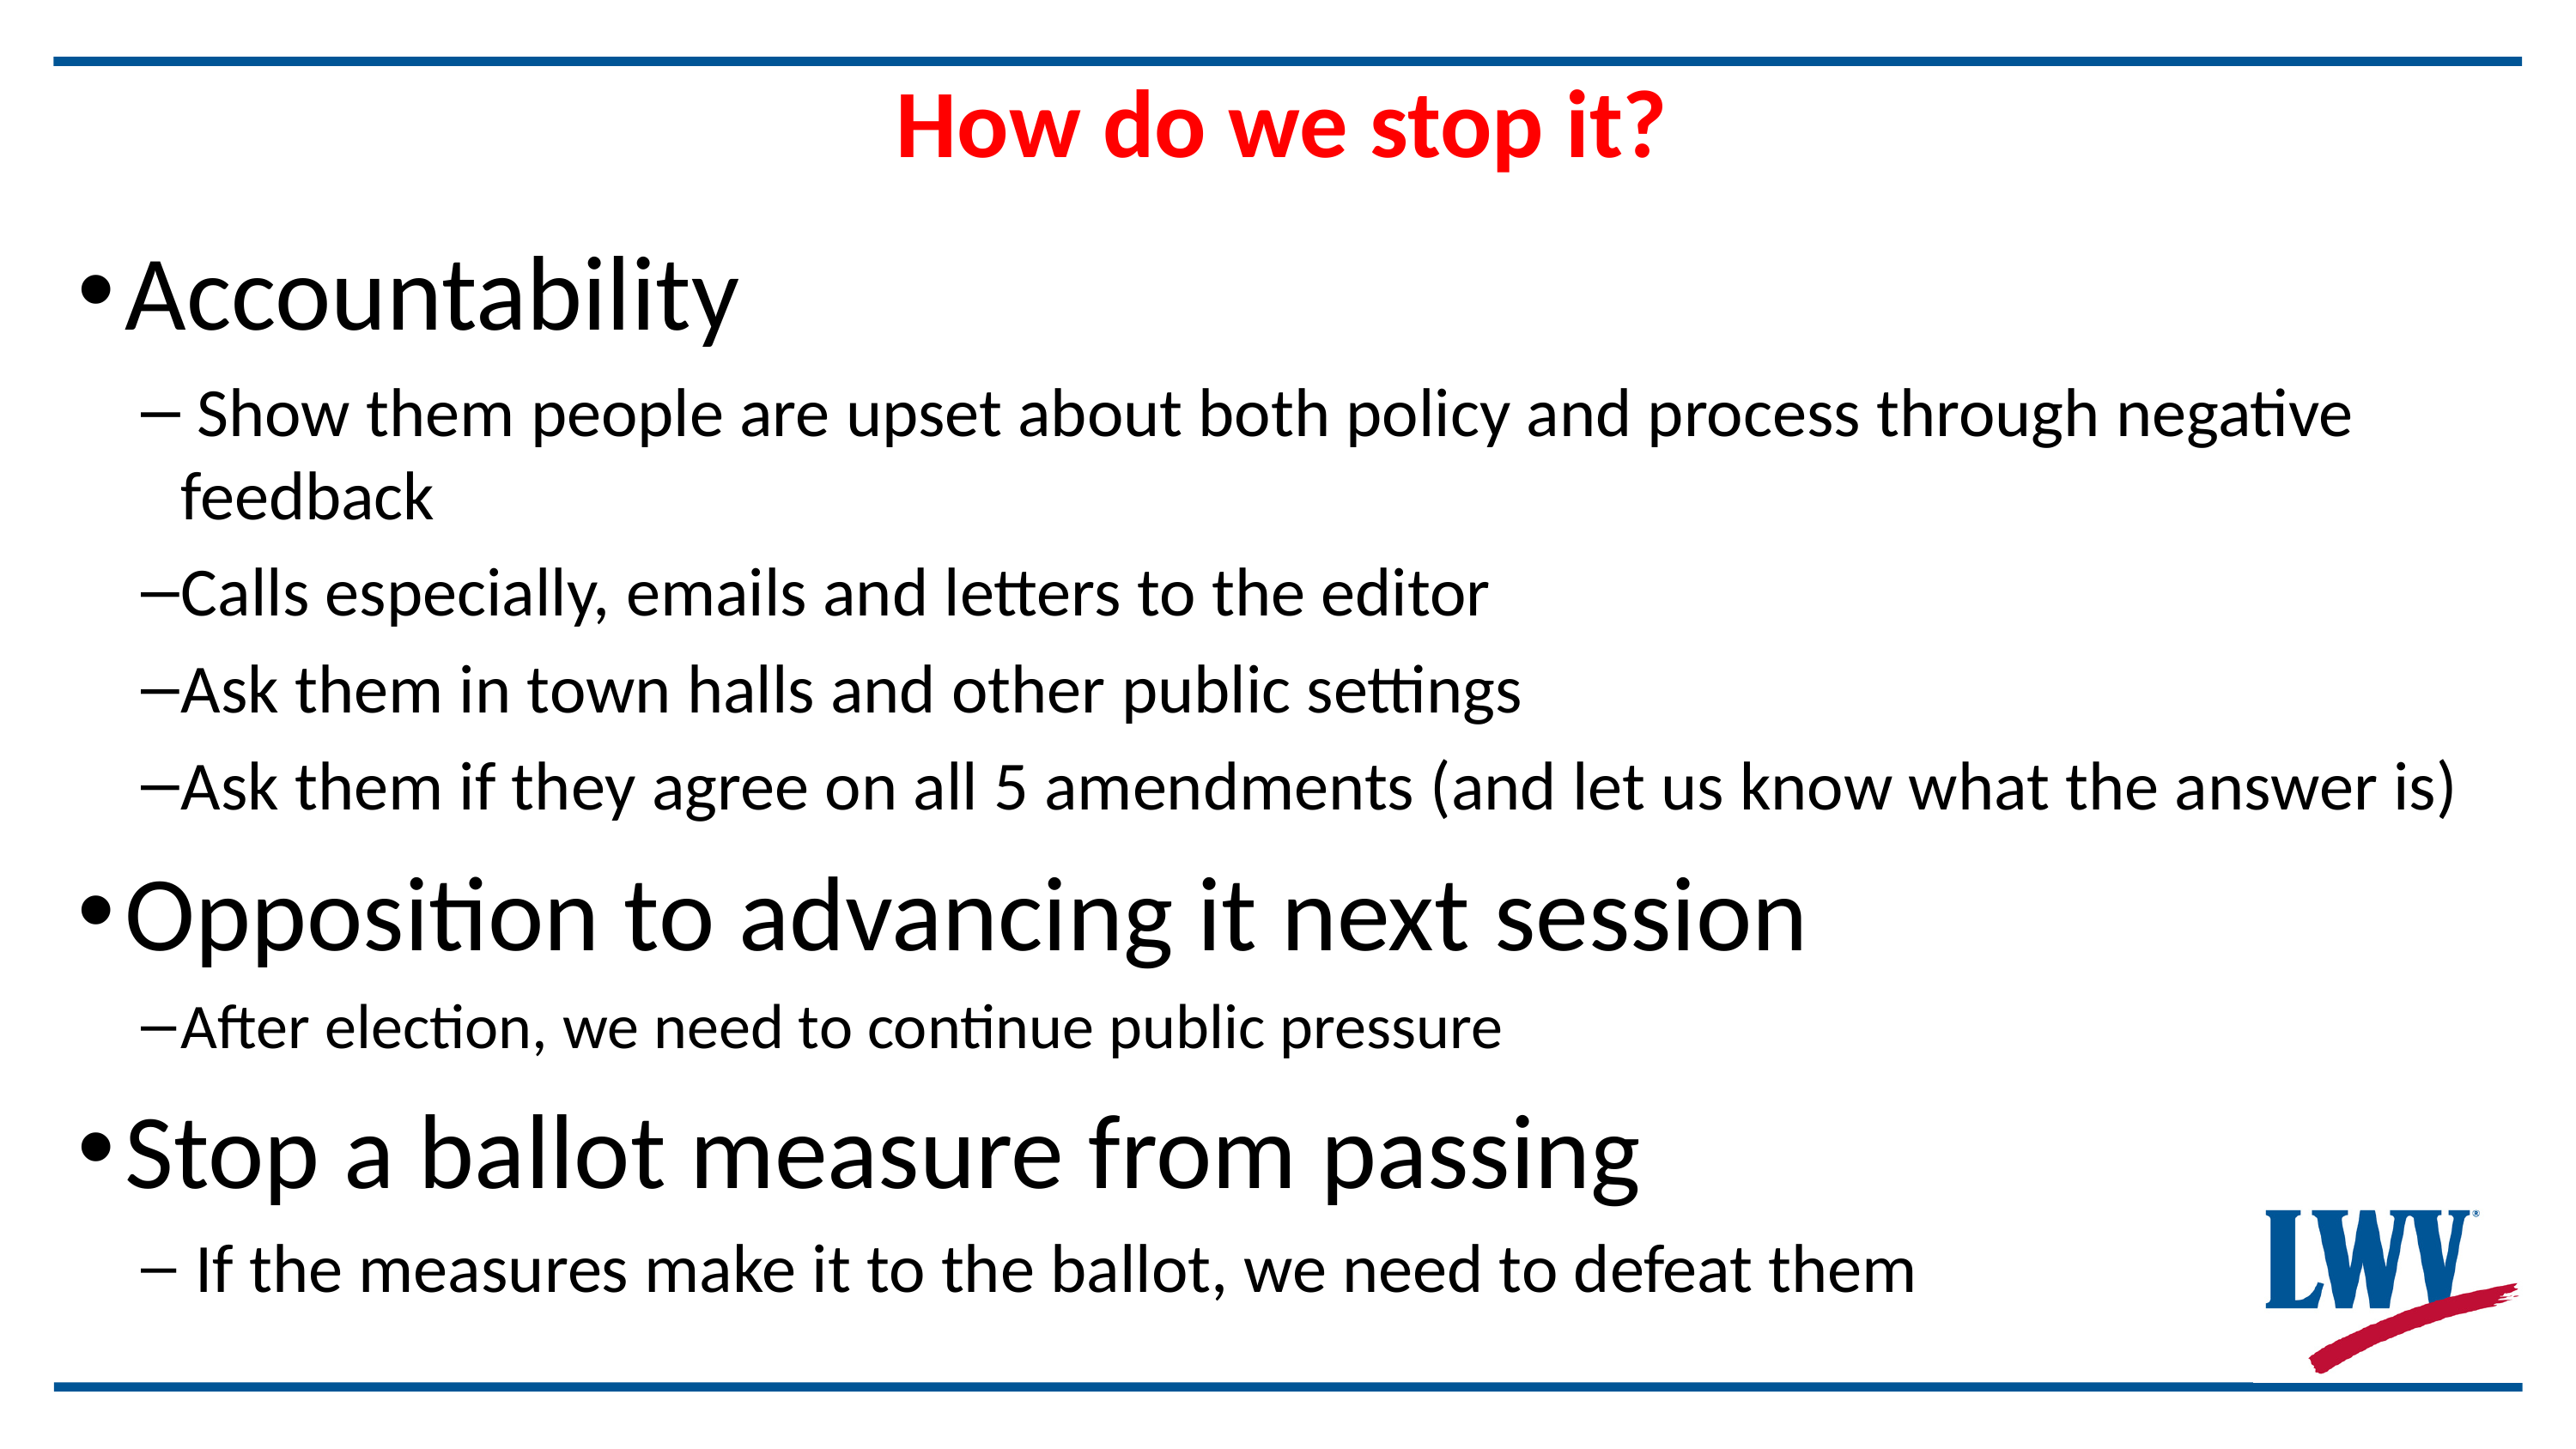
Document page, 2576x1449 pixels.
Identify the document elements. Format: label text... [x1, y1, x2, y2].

text_box [53, 57, 64, 66]
picture [2253, 1197, 2528, 1383]
list Accountability Show them people are upset about both policy and process through negative feedback Calls especially, emails and letters to the editor Ask them in town halls and other public settings Ask them if they agree on all 5 amendments (and let us know what the answer is) Opposition to advancing it next session After election, we need to continue public pressure Stop a ballot measure from passing If the measures make it to the ballot, we need to defeat them [64, 217, 2523, 1323]
title How do we stop it? [64, 39, 2523, 200]
text_box [53, 1382, 2523, 1392]
